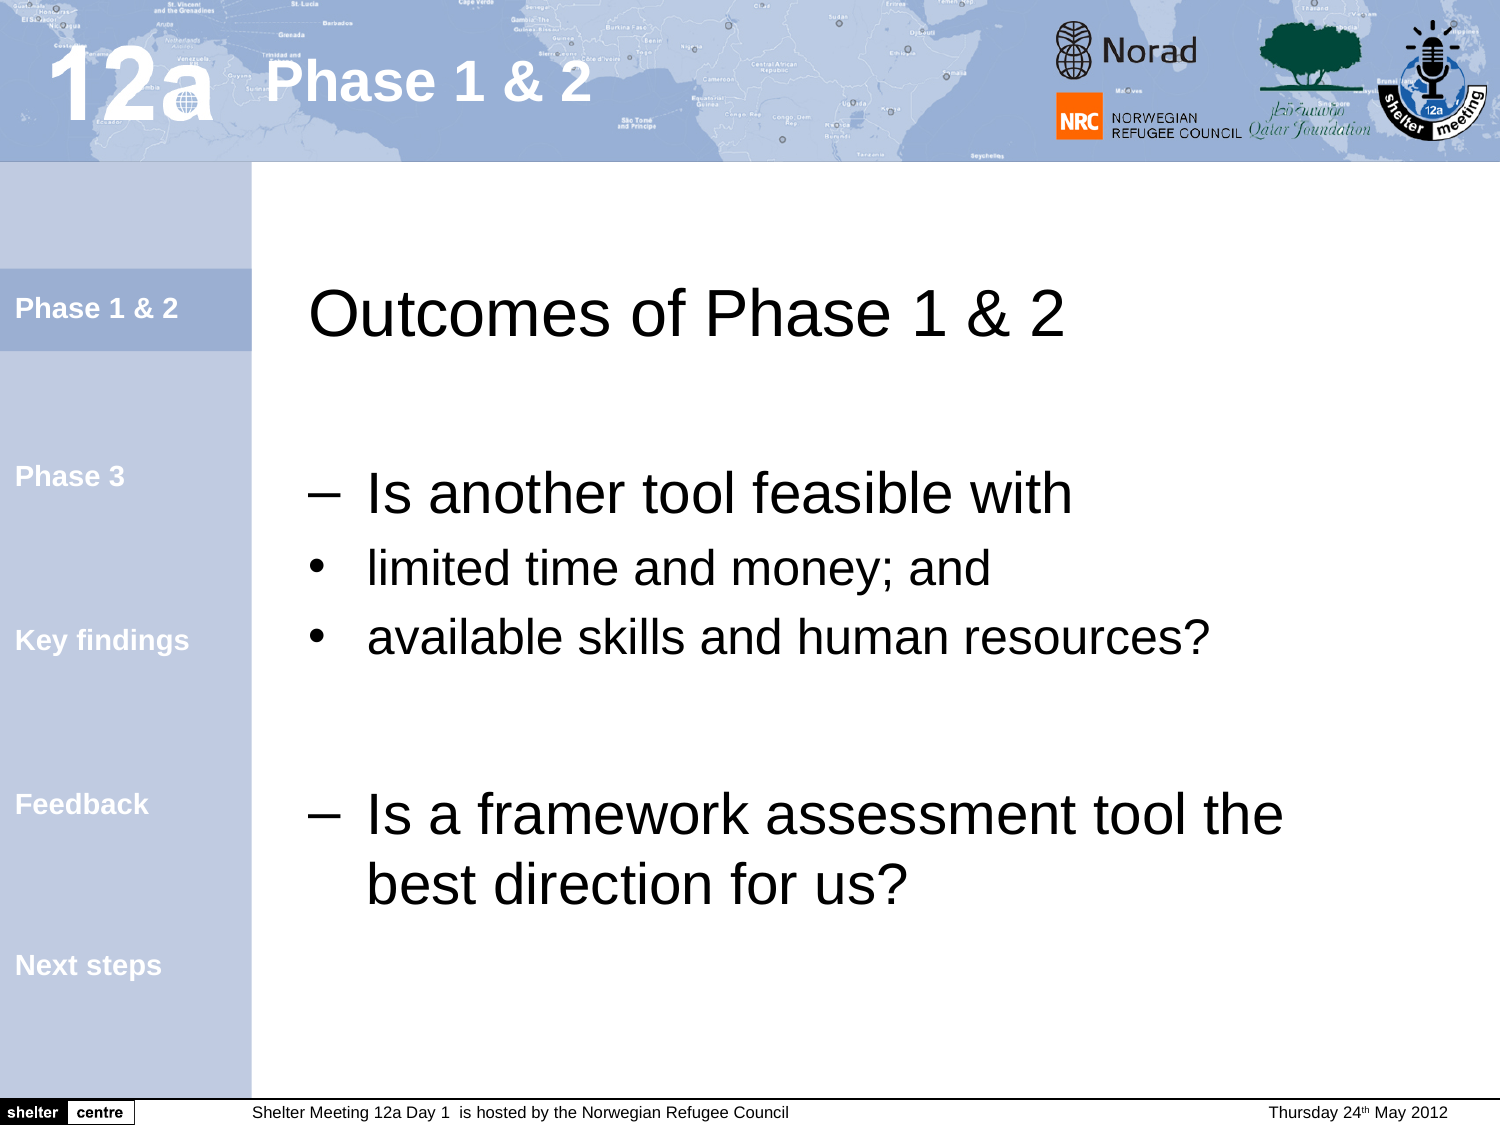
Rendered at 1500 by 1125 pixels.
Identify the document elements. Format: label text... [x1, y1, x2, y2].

list Outcomes of Phase 1 & 2 Is another tool feasible with limited time and money; and available skills and human resources? Is a framework assessment tool the best direction for us? [293, 262, 1416, 1005]
picture [0, 0, 1500, 162]
